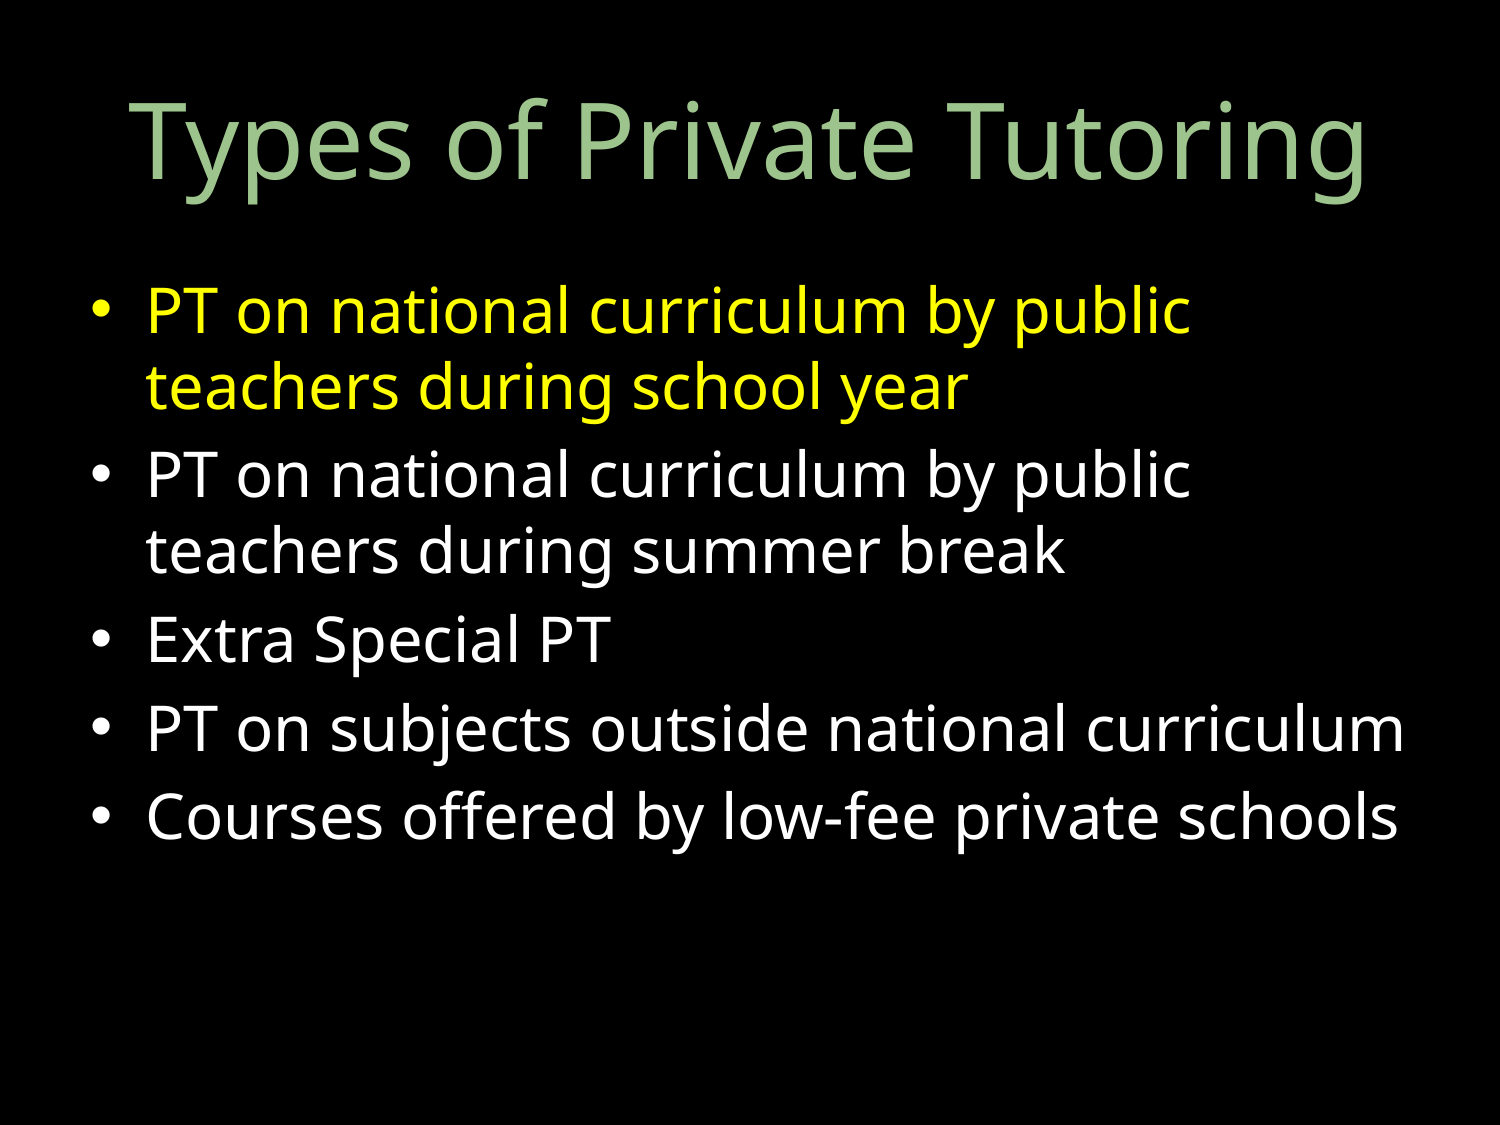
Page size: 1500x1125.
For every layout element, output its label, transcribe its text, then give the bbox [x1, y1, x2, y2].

title Types of Private Tutoring [39, 15, 1461, 259]
text_box PT on national curriculum by public teachers during school year PT on national curriculum by public teachers during summer break Extra Special PT PT on subjects outside national curriculum Courses offered by low-fee private schools [74, 262, 1425, 1005]
